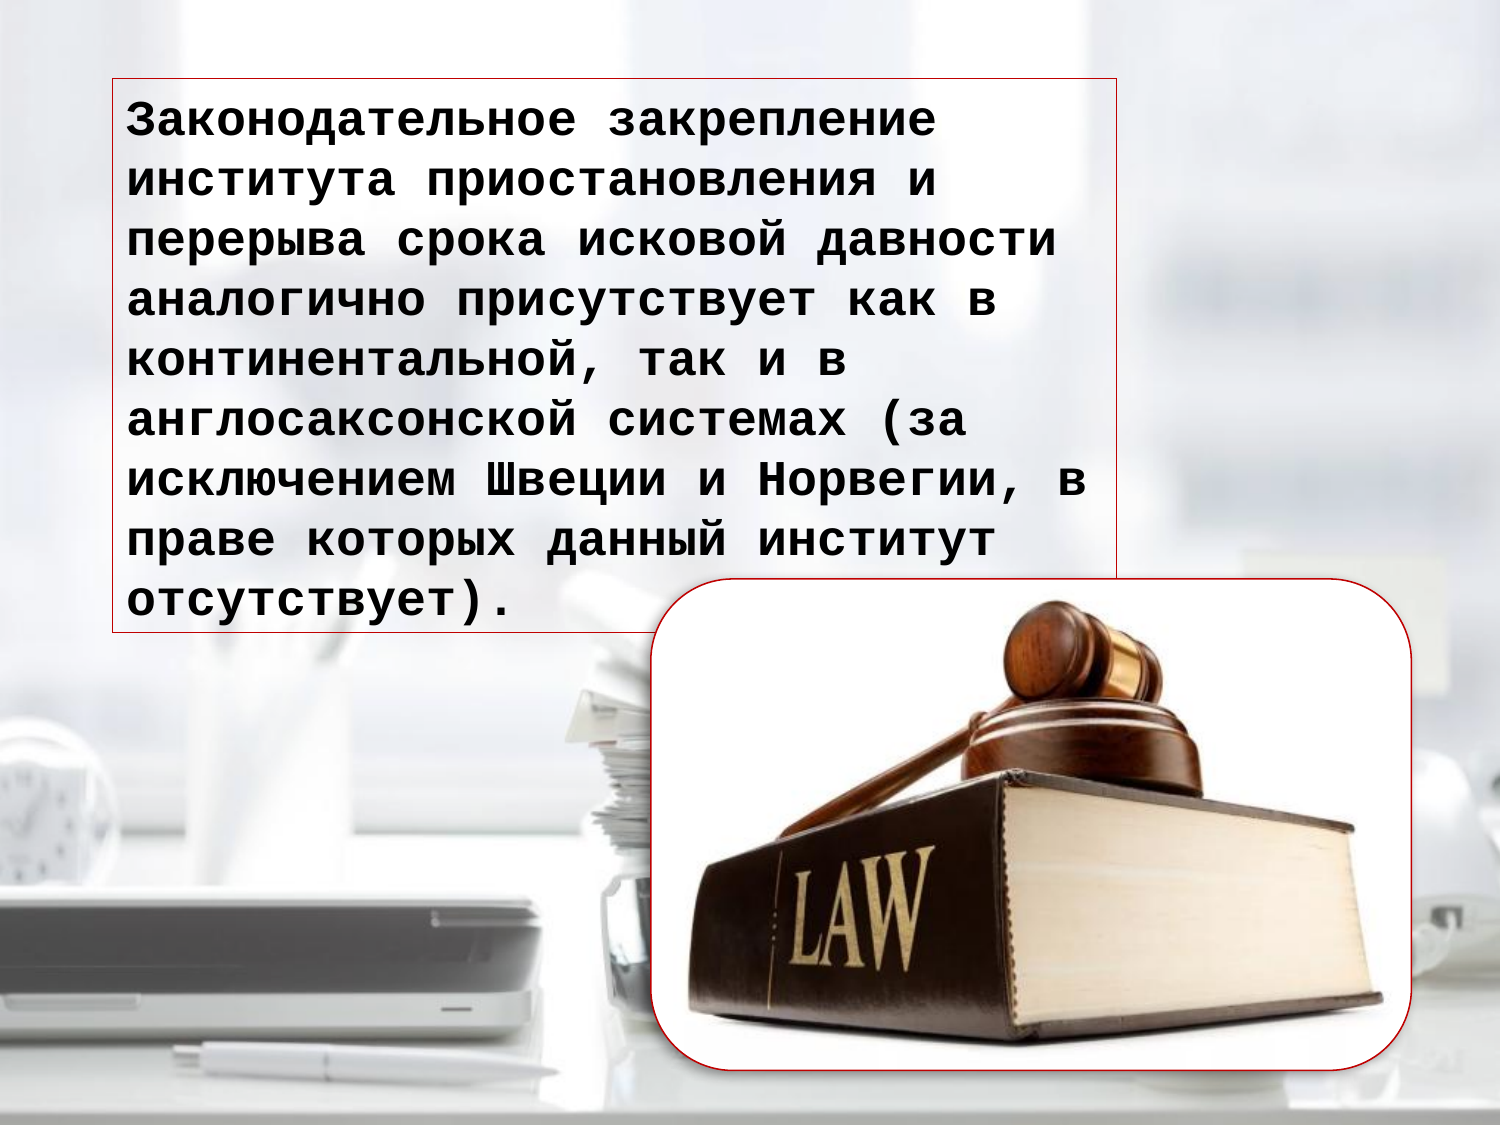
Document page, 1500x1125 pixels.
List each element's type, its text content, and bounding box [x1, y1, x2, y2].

text_box Законодательное закрепление института приостановления и перерыва срока исковой давности аналогично присутствует как в континентальной, так и в англосаксонской системах (за исключением Швеции и Норвегии, в праве которых данный институт отсутствует). [112, 78, 1117, 633]
picture [650, 578, 1412, 1071]
